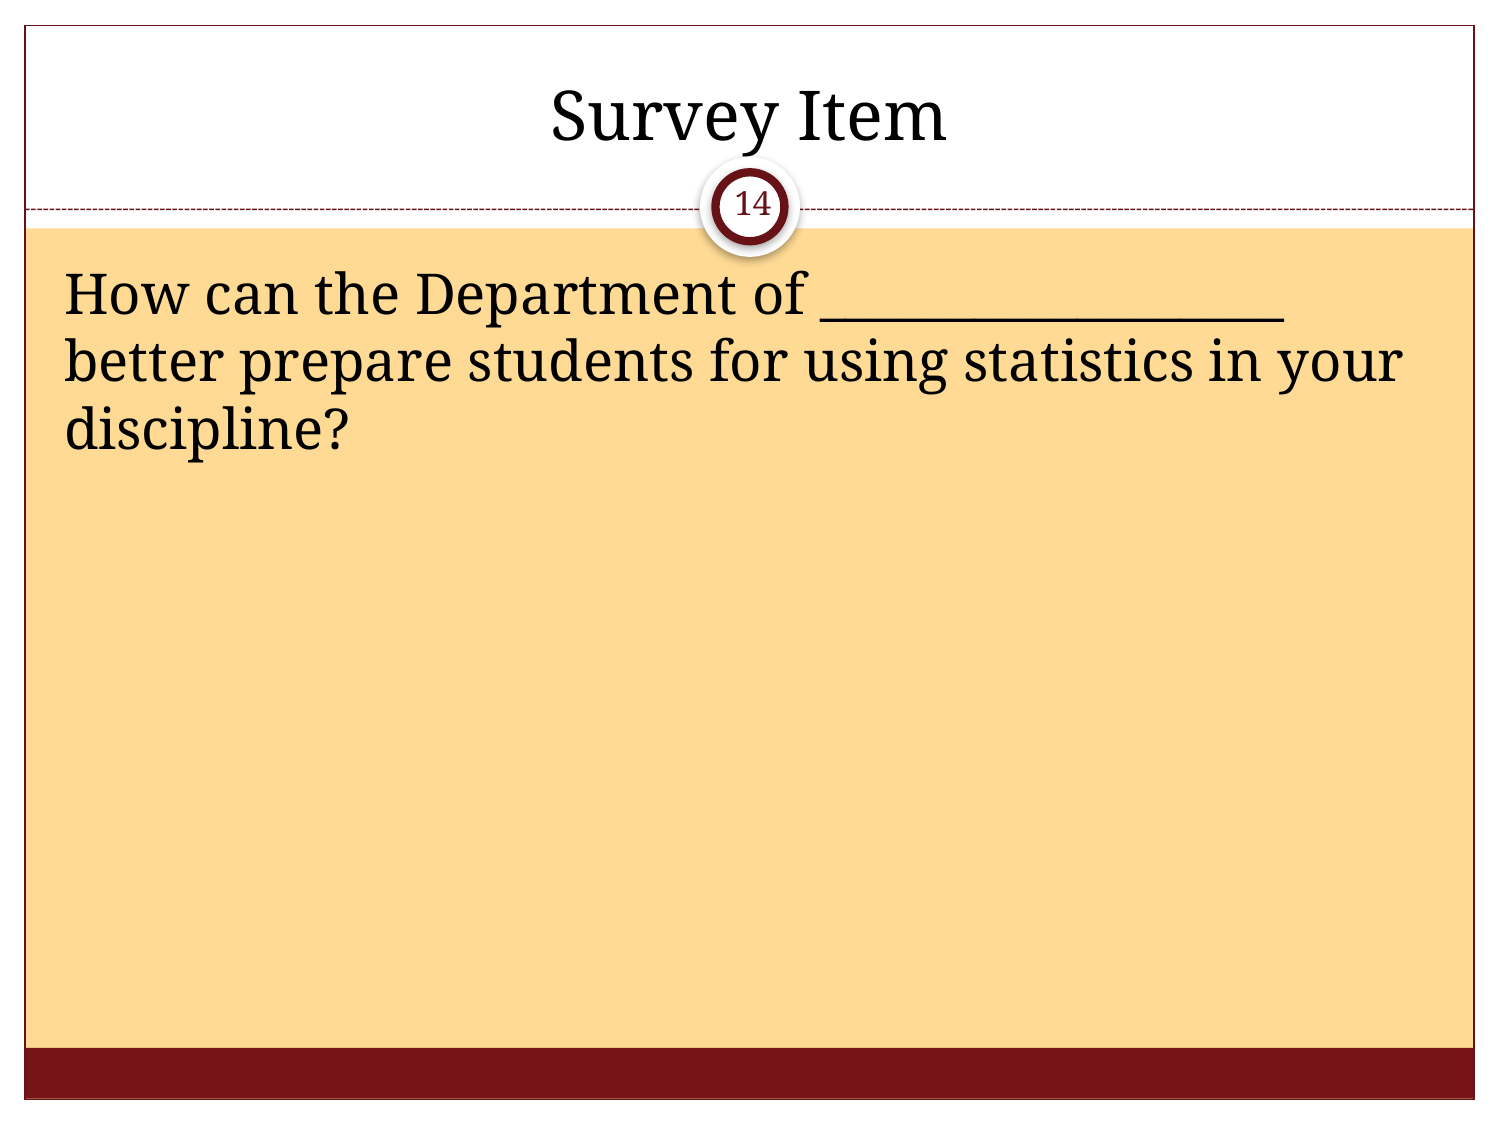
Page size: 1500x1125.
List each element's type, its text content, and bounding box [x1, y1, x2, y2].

slide_number 14 [715, 168, 791, 241]
title Survey Item [49, 37, 1450, 162]
list How can the Department of __________________ better prepare students for using statistics in your discipline? [49, 250, 1445, 1001]
